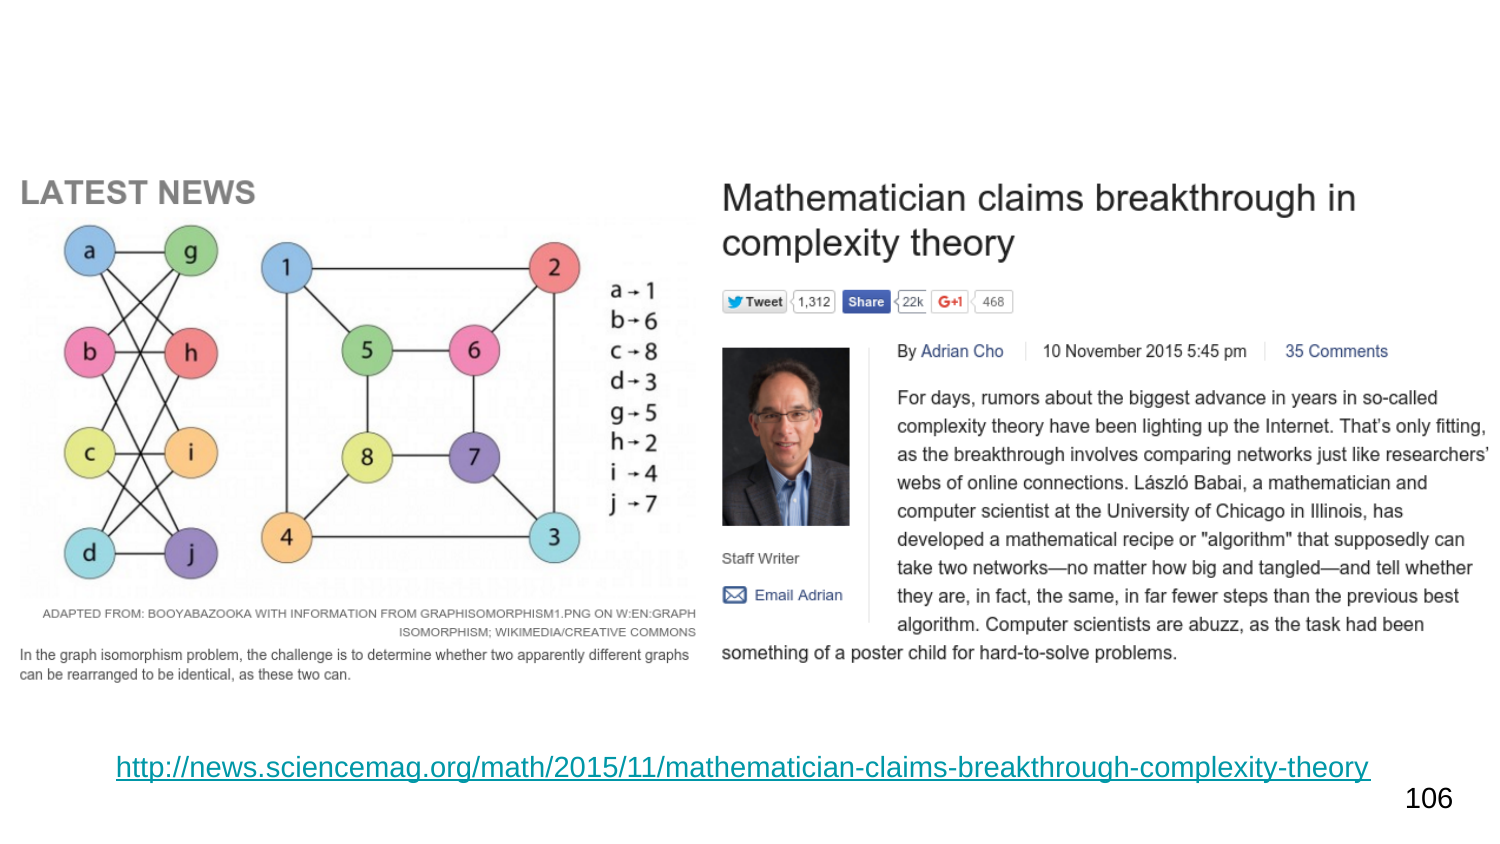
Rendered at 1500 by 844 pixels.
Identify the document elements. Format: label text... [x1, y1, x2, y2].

slide_number 106 [1389, 764, 1480, 830]
picture [712, 179, 1500, 683]
picture [12, 170, 701, 691]
text_box http://news.sciencemag.org/math/2015/11/mathematician-claims-breakthrough-complexity-theory [100, 687, 1400, 844]
